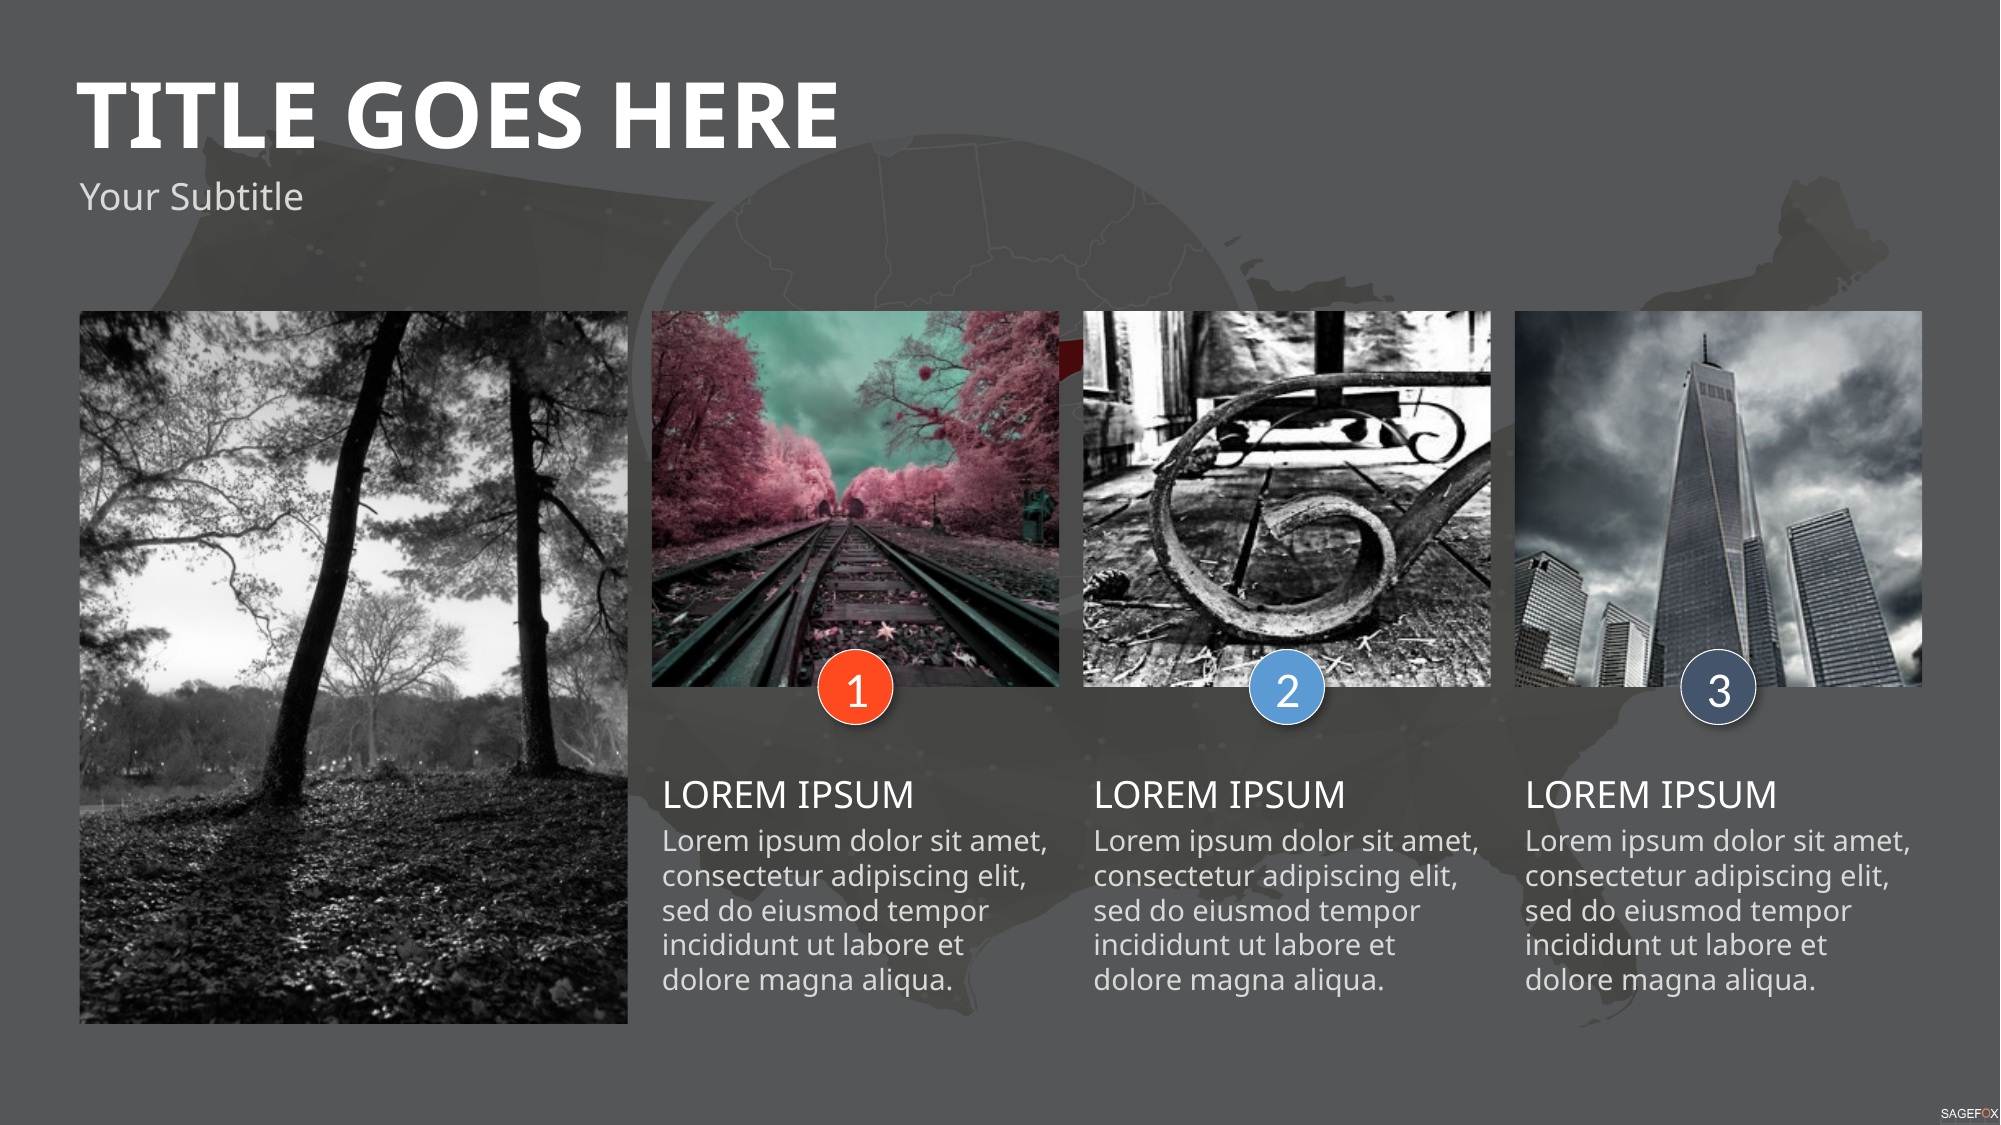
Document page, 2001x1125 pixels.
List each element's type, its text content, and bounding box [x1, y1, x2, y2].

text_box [60, 49, 1020, 227]
text_box 3 [1679, 648, 1757, 726]
text_box [79, 310, 629, 1025]
picture [1940, 0, 2001, 1125]
text_box 2 [1248, 648, 1326, 726]
text_box [651, 310, 1060, 688]
text_box LOREM IPSUM Lorem ipsum dolor sit amet, consectetur adipiscing elit, sed do eiusmod tempor incididunt ut labore et dolore magna aliqua. [1083, 766, 1491, 1002]
text_box [1514, 310, 1923, 688]
text_box LOREM IPSUM Lorem ipsum dolor sit amet, consectetur adipiscing elit, sed do eiusmod tempor incididunt ut labore et dolore magna aliqua. [651, 766, 1060, 1002]
text_box LOREM IPSUM Lorem ipsum dolor sit amet, consectetur adipiscing elit, sed do eiusmod tempor incididunt ut labore et dolore magna aliqua. [1514, 766, 1923, 1002]
text_box [1082, 310, 1492, 688]
text_box 1 [816, 648, 895, 726]
